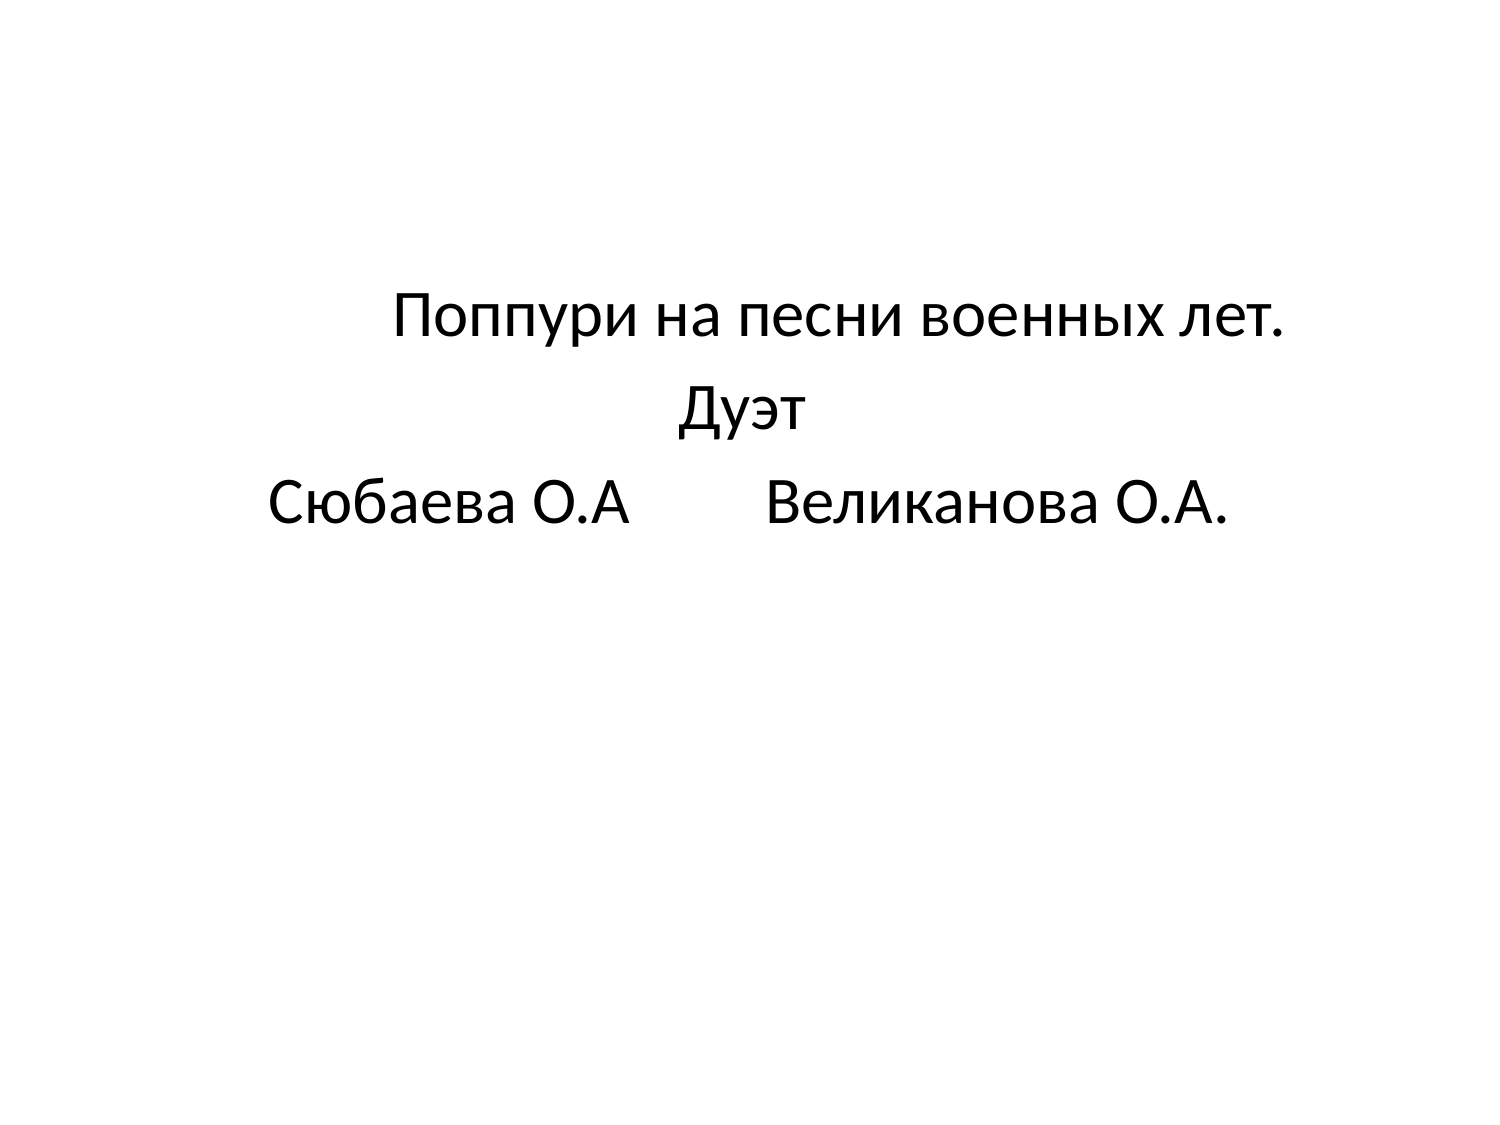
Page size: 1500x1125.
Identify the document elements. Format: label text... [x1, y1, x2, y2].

list Поппури на песни военных лет. Дуэт Сюбаева О.А Великанова О.А. [75, 262, 1425, 1005]
